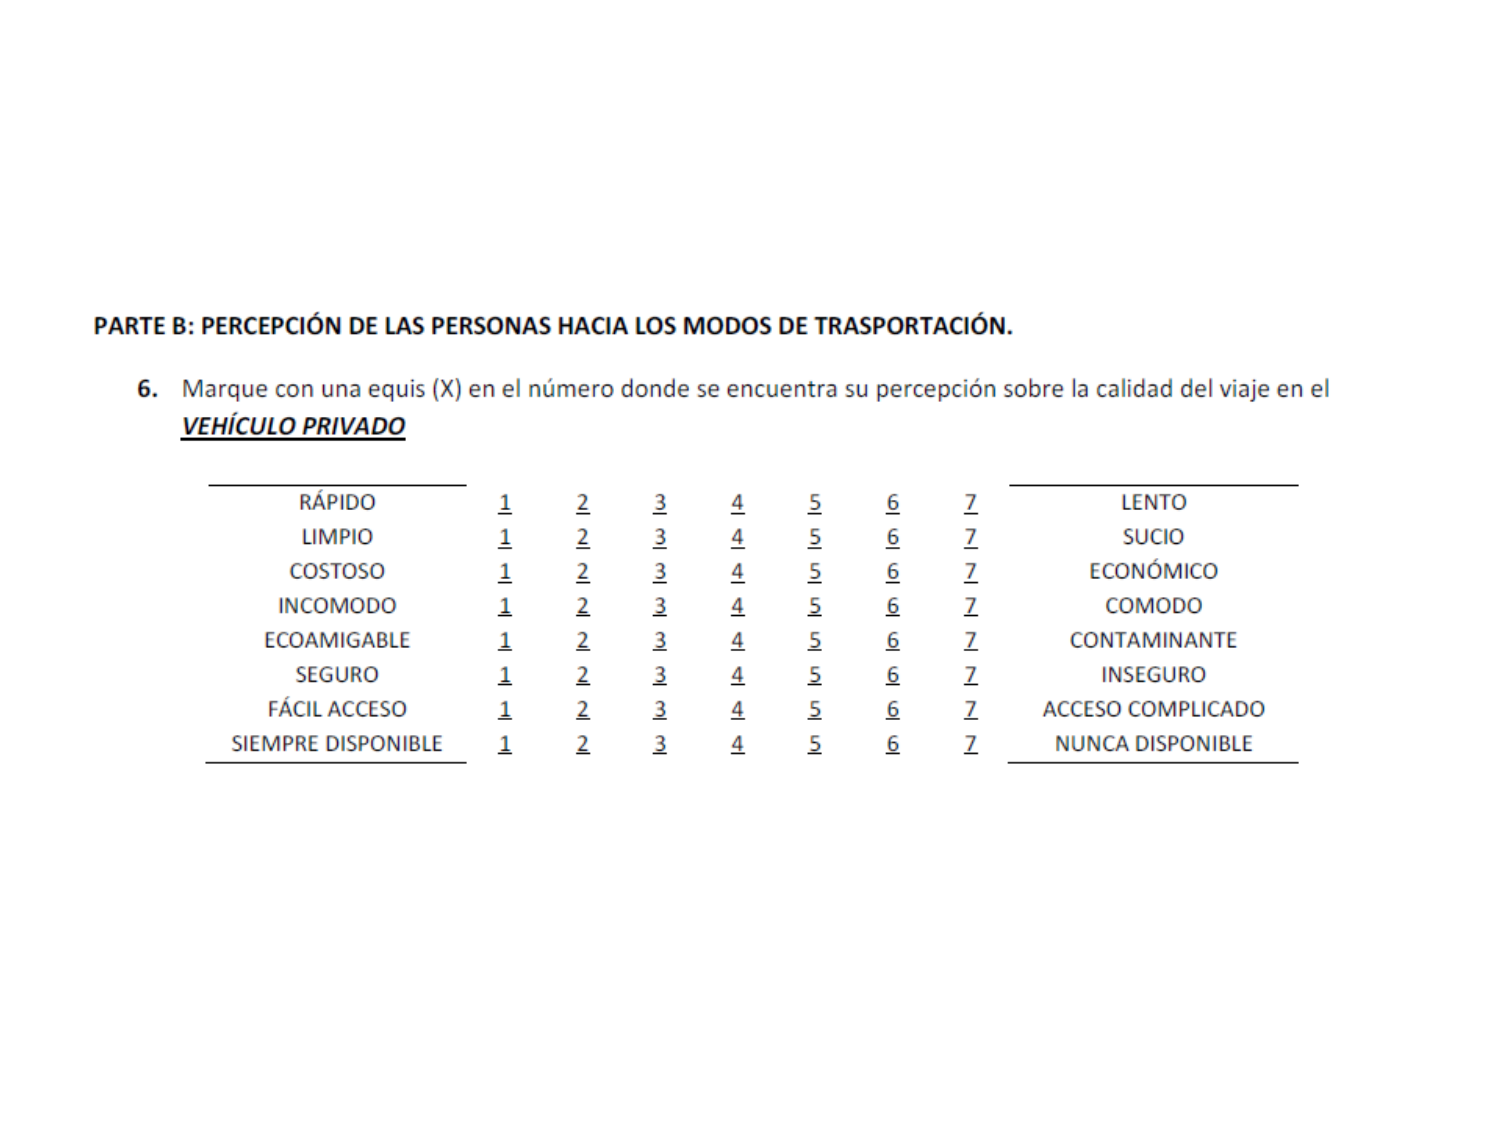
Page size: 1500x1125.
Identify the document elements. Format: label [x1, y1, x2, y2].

picture [90, 311, 1410, 814]
